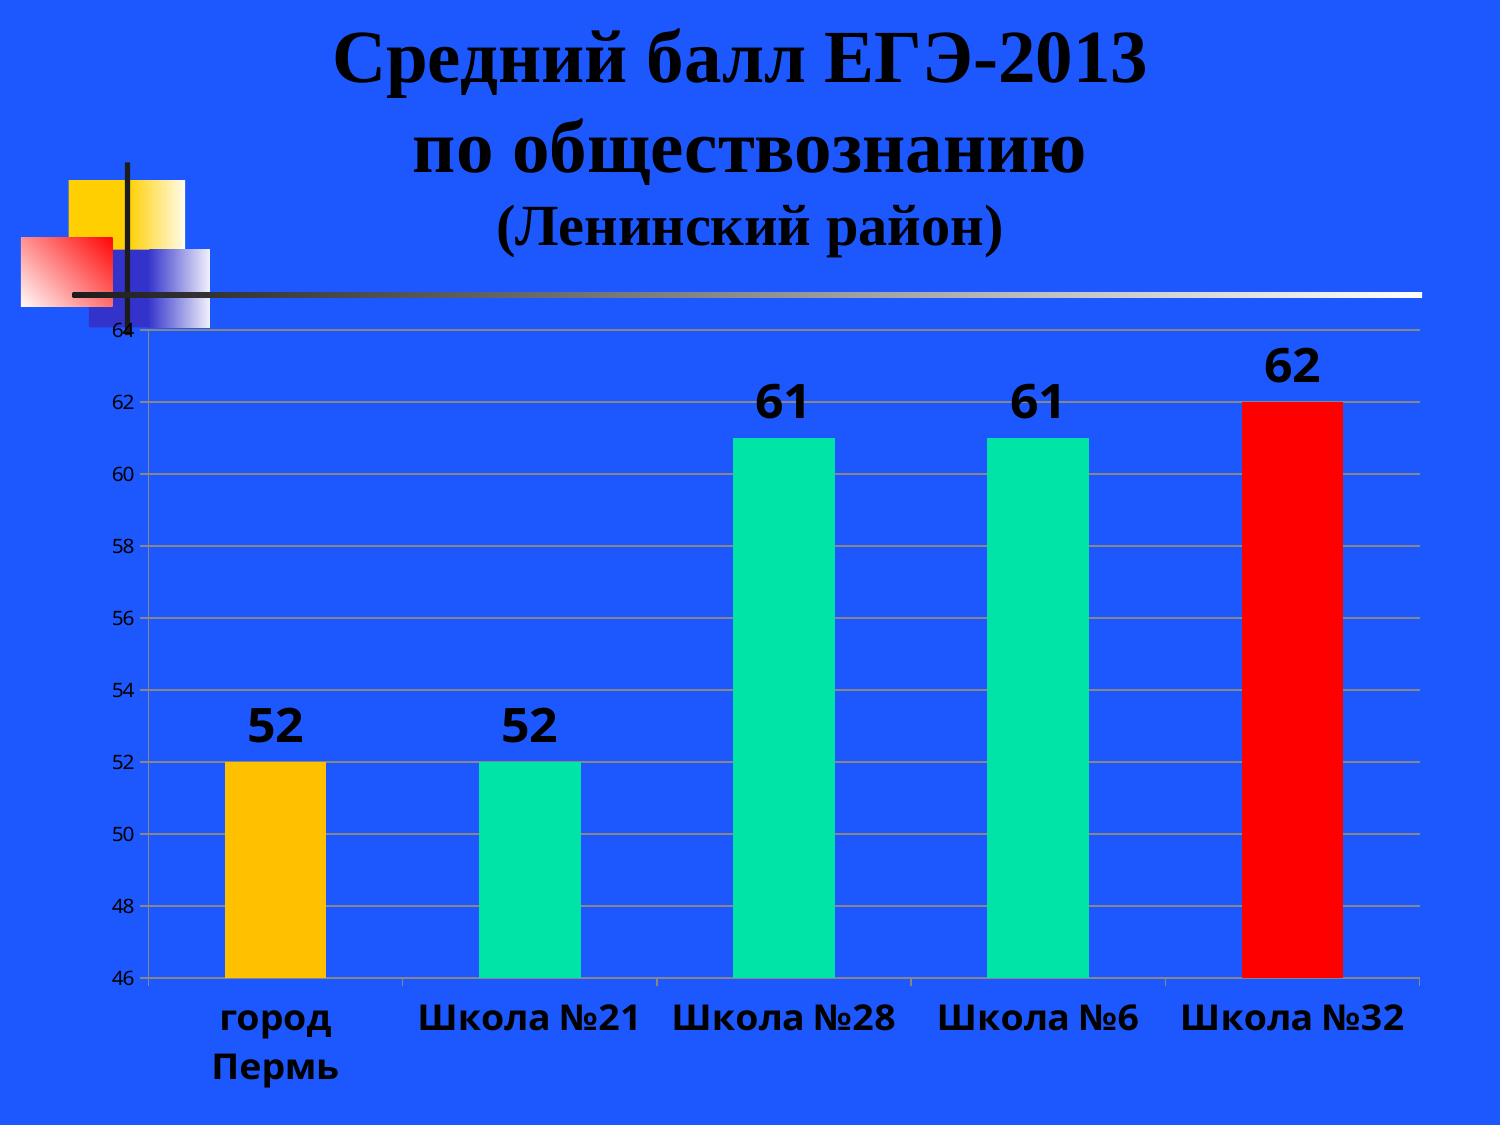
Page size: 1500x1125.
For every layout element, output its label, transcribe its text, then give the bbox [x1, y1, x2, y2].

chart [93, 316, 1454, 1091]
text_box Средний балл ЕГЭ-2013 по обществознанию (Ленинский район) [0, 0, 1500, 265]
